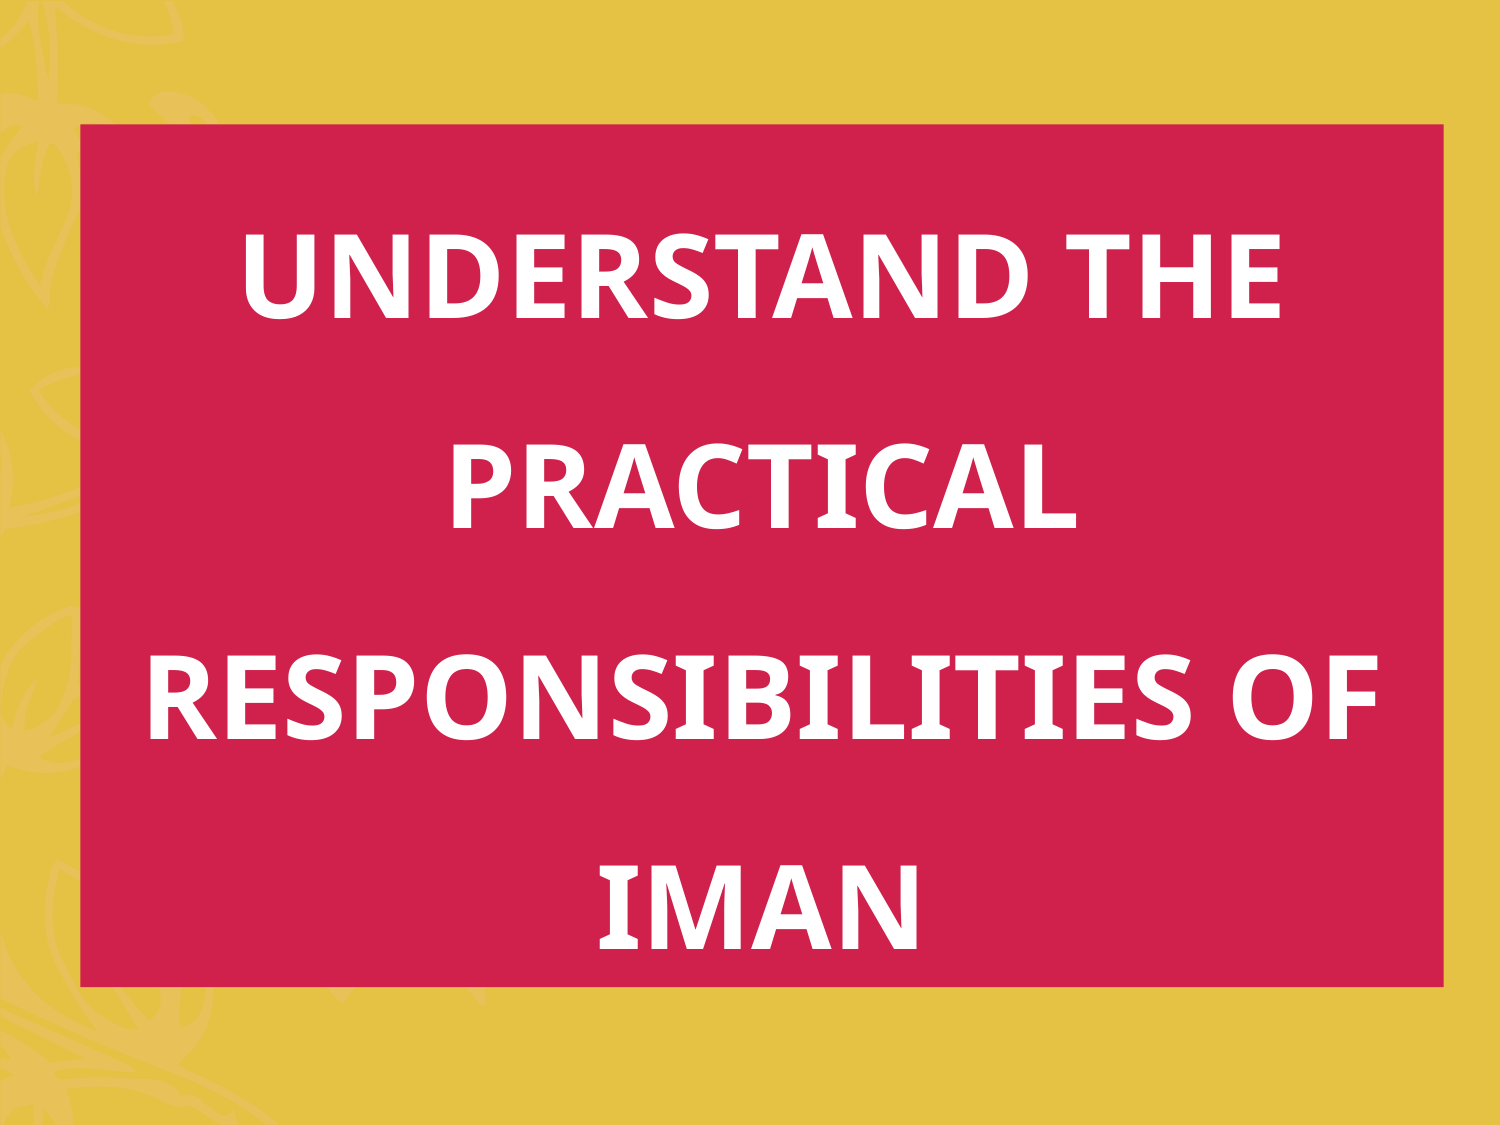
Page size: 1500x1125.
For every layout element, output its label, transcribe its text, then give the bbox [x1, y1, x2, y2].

title UNDERSTAND THE PRACTICAL RESPONSIBILITIES OF IMAN [80, 124, 1444, 988]
